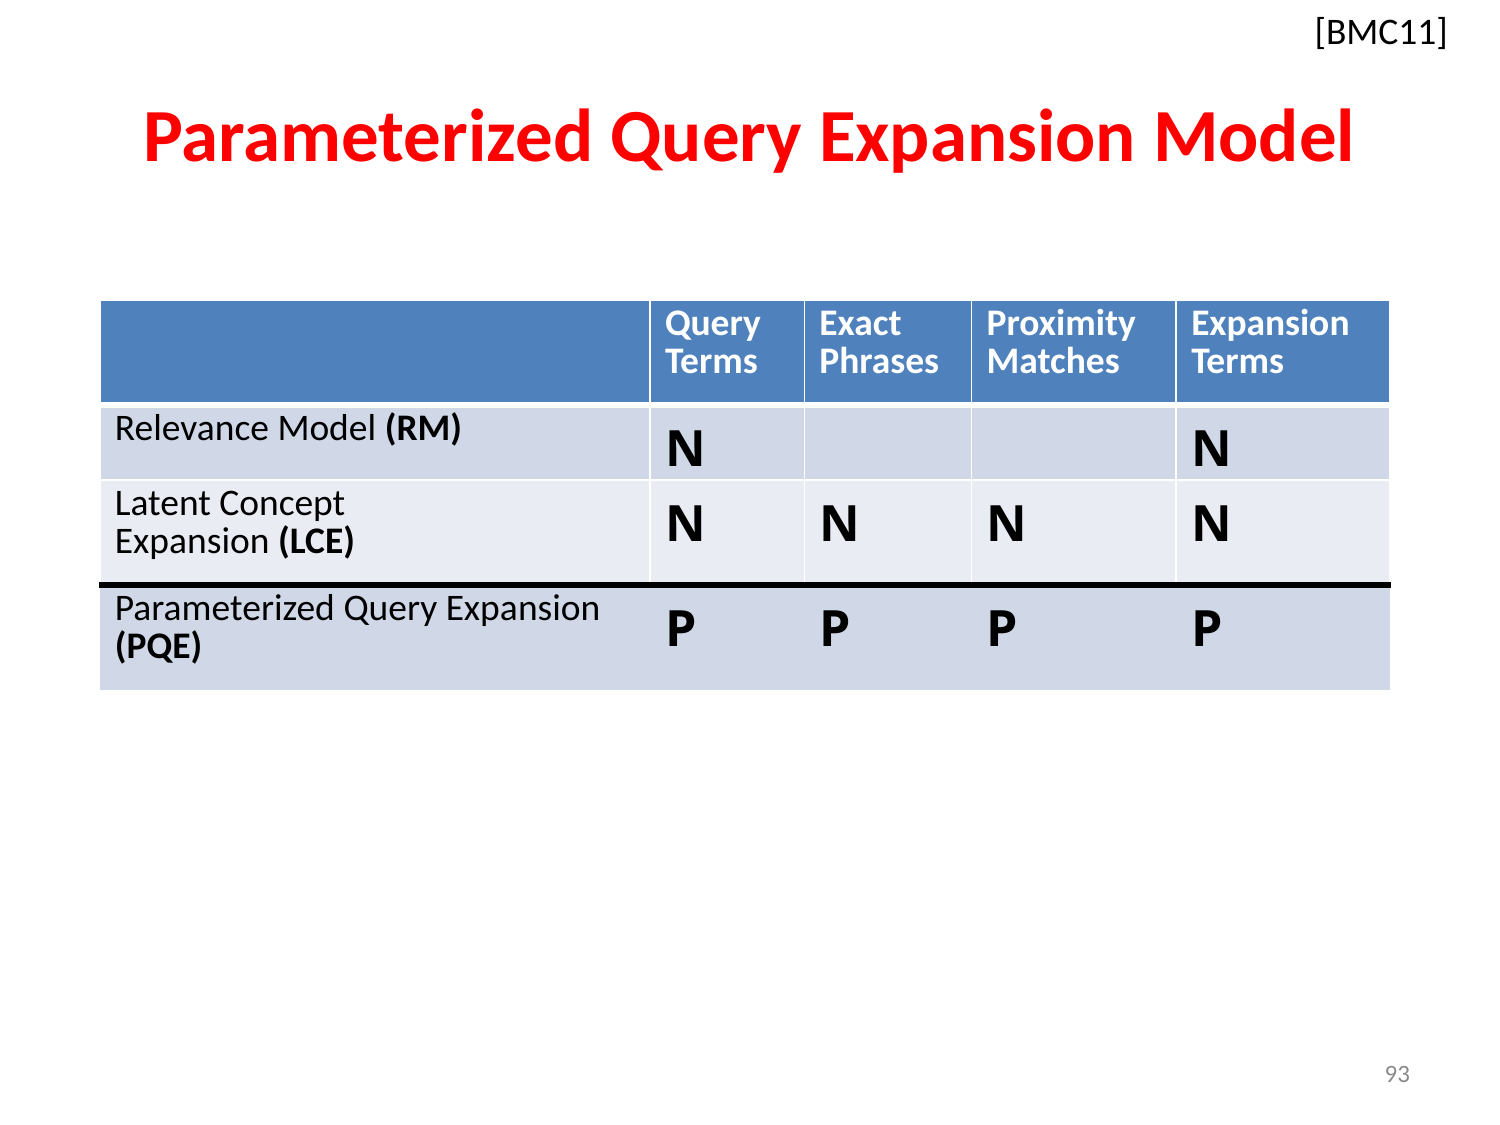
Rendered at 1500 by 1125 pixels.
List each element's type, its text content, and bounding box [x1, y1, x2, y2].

table_cell Parameterized Query Expansion (PQE) [100, 588, 650, 690]
table_cell Latent Concept Expansion (LCE) [101, 481, 649, 582]
table_cell P [1176, 588, 1390, 690]
table_cell N [1177, 481, 1389, 582]
table_cell Relevance Model (RM) [101, 408, 649, 479]
text_box [BMC11] [1299, 0, 1500, 105]
table_cell N [805, 481, 971, 582]
table_cell P [804, 588, 972, 690]
table_cell [972, 408, 1175, 479]
table_header Expansion Terms [1177, 301, 1389, 402]
table_cell N [651, 408, 804, 479]
table_cell N [1177, 408, 1389, 479]
table_cell N [972, 481, 1175, 582]
table_cell [805, 408, 971, 479]
table_header Proximity Matches [972, 301, 1175, 402]
table_header Exact Phrases [805, 301, 971, 402]
table_header [101, 301, 649, 402]
table_header Query Terms [651, 301, 804, 402]
table_cell P [972, 588, 1176, 690]
title Parameterized Query Expansion Model [0, 37, 1500, 225]
table_cell P [650, 588, 804, 690]
table_cell N [651, 481, 804, 582]
